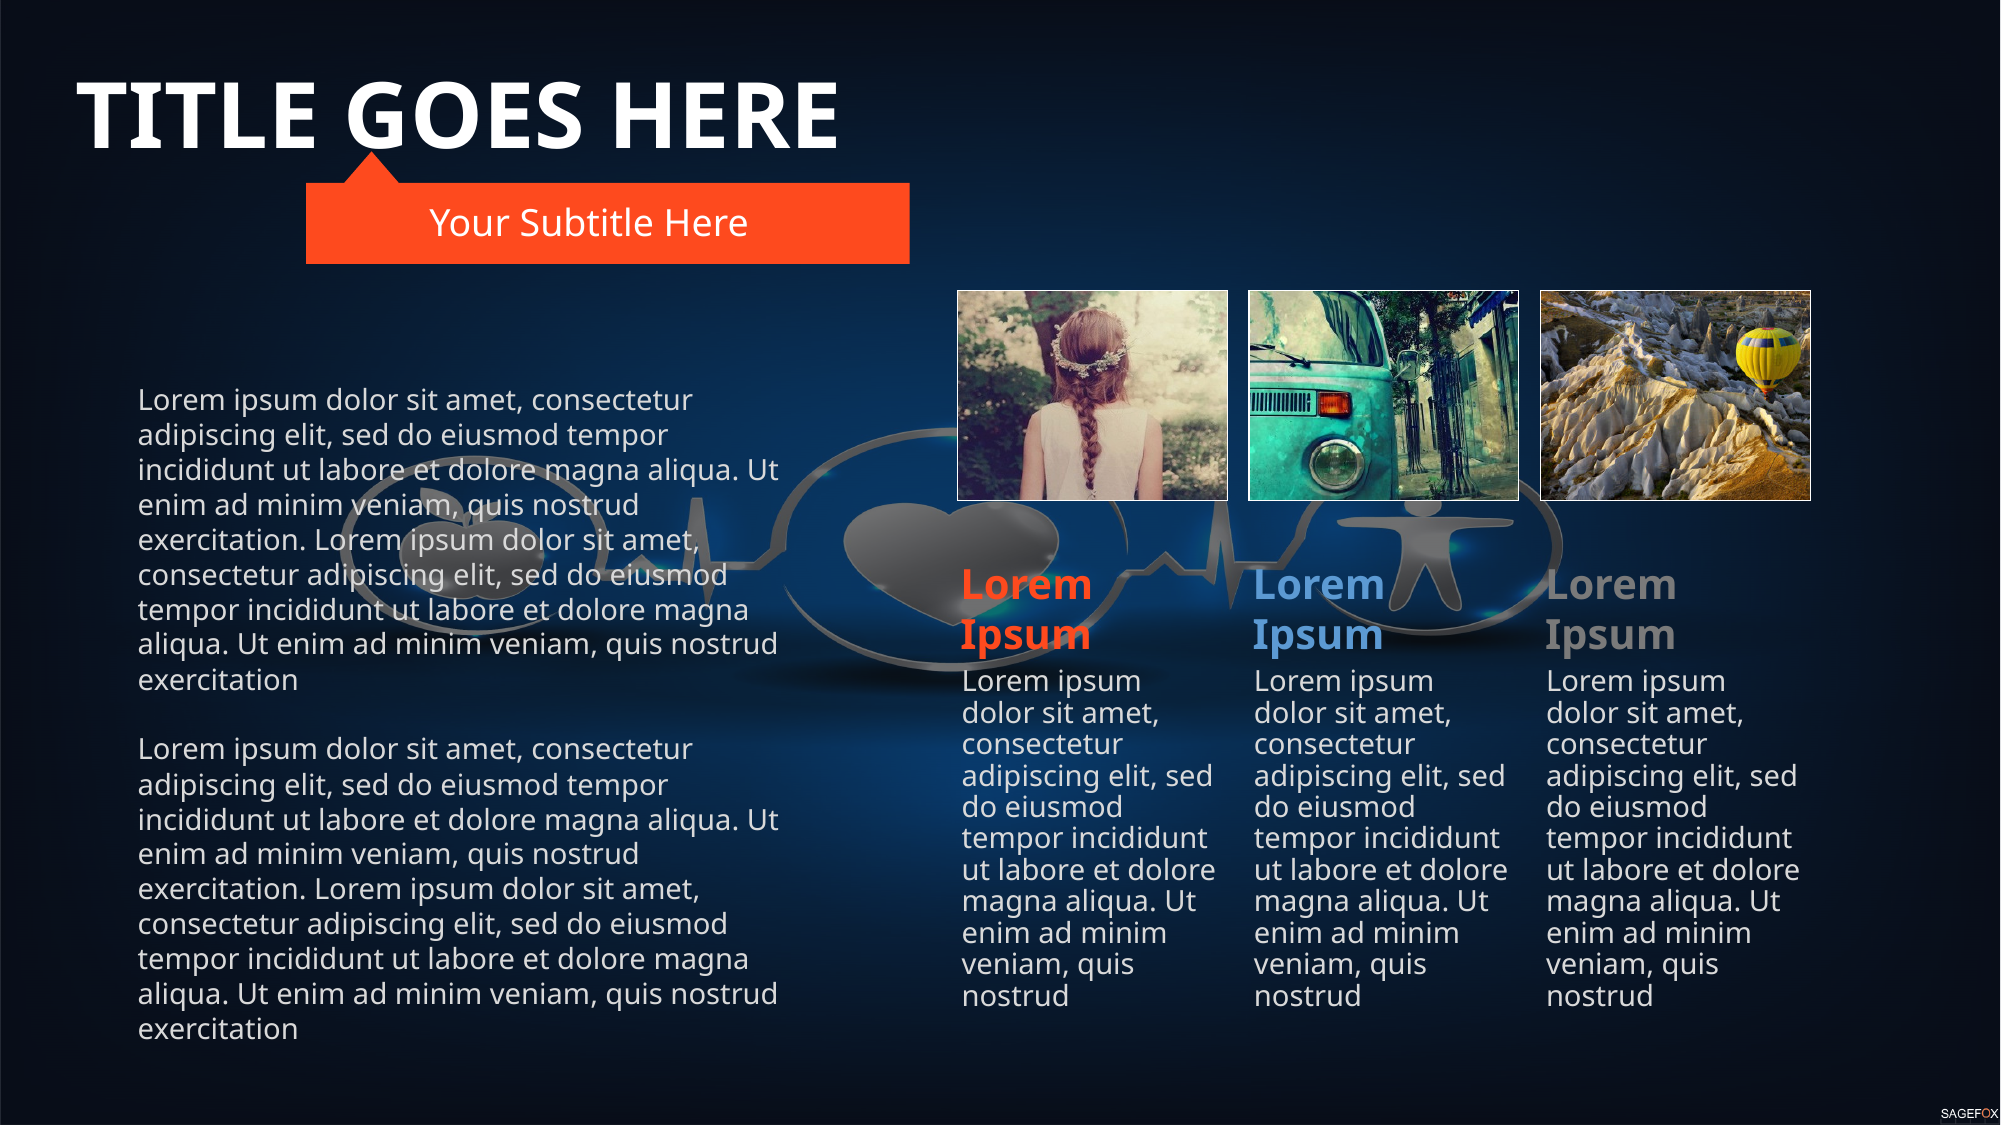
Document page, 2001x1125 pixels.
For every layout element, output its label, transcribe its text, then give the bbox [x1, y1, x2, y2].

picture [0, 0, 2001, 1125]
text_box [1530, 550, 1807, 1000]
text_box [1237, 550, 1515, 1000]
text_box TITLE GOES HERE [60, 49, 965, 175]
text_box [945, 550, 1223, 1000]
text_box [956, 290, 1228, 502]
text_box Lorem ipsum dolor sit amet, consectetur adipiscing elit, sed do eiusmod tempor incididunt ut labore et dolore magna aliqua. Ut enim ad minim veniam, quis nostrud exercitation. Lorem ipsum dolor sit amet, consectetur adipiscing elit, sed do eiusmod tempor incididunt ut labore et dolore magna aliqua. Ut enim ad minim veniam, quis nostrud exercitation Lorem ipsum dolor sit amet, consectetur adipiscing elit, sed do eiusmod tempor incididunt ut labore et dolore magna aliqua. Ut enim ad minim veniam, quis nostrud exercitation. Lorem ipsum dolor sit amet, consectetur adipiscing elit, sed do eiusmod tempor incididunt ut labore et dolore magna aliqua. Ut enim ad minim veniam, quis nostrud exercitation [122, 373, 798, 1125]
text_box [306, 151, 910, 264]
text_box [1248, 290, 1520, 502]
text_box [1540, 290, 1812, 502]
